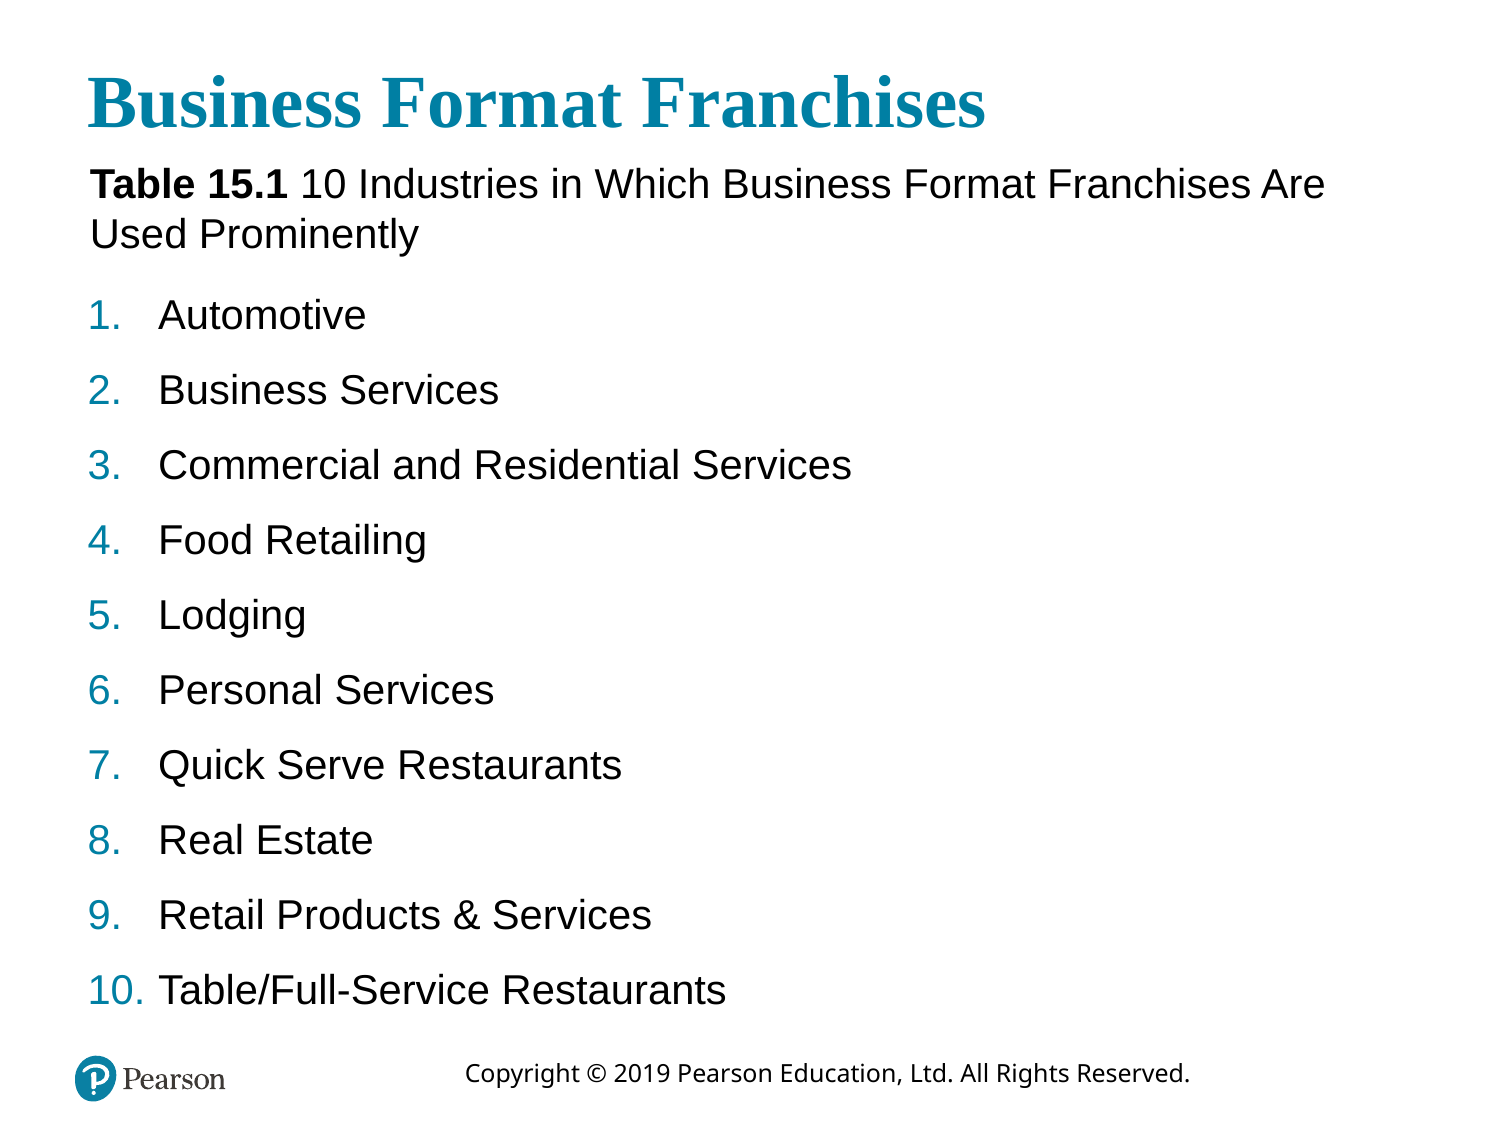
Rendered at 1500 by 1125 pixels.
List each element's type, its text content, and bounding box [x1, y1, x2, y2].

title Business Format Franchises [87, 0, 1500, 143]
text_box Table 15.1 10 Industries in Which Business Format Franchises Are Used Prominently [74, 149, 1413, 265]
list Automotive Business Services Commercial and Residential Services Food Retailing Lodging Personal Services Quick Serve Restaurants Real Estate Retail Products & Services Table/Full-Service Restaurants [87, 287, 1438, 1063]
